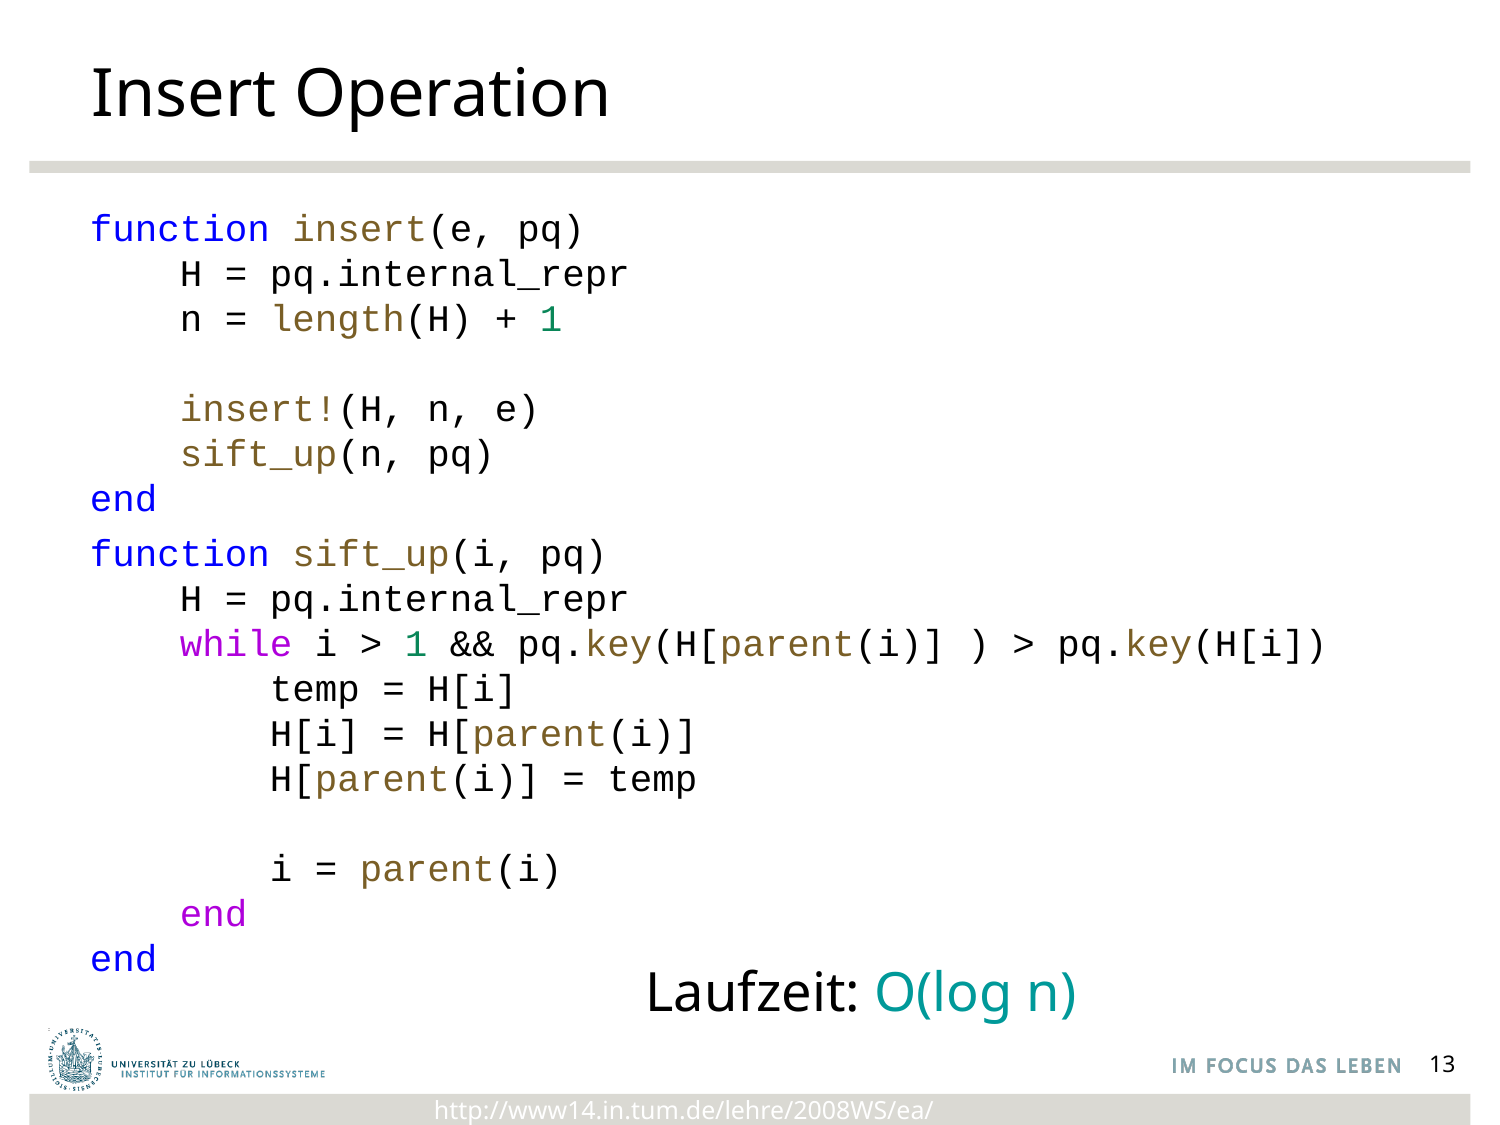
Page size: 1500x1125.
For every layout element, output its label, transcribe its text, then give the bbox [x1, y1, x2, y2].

list Laufzeit: O(log n) [630, 987, 1306, 1040]
text_box function sift_up(i, pq) H = pq.internal_repr while i > 1 && pq.key(H[parent(i)] ) > pq.key(H[i]) temp = H[i] H[i] = H[parent(i)] H[parent(i)] = temp i = parent(i) end end [75, 521, 1443, 987]
title Insert Operation [76, 42, 1427, 126]
picture [1173, 1058, 1305, 1073]
text_box http://www14.in.tum.de/lehre/2008WS/ea/index.html.de [419, 1087, 1046, 1125]
slide_number 13 [1305, 1050, 1471, 1083]
text_box function insert(e, pq) H = pq.internal_repr n = length(H) + 1 insert!(H, n, e) sift_up(n, pq) end [75, 196, 1444, 527]
